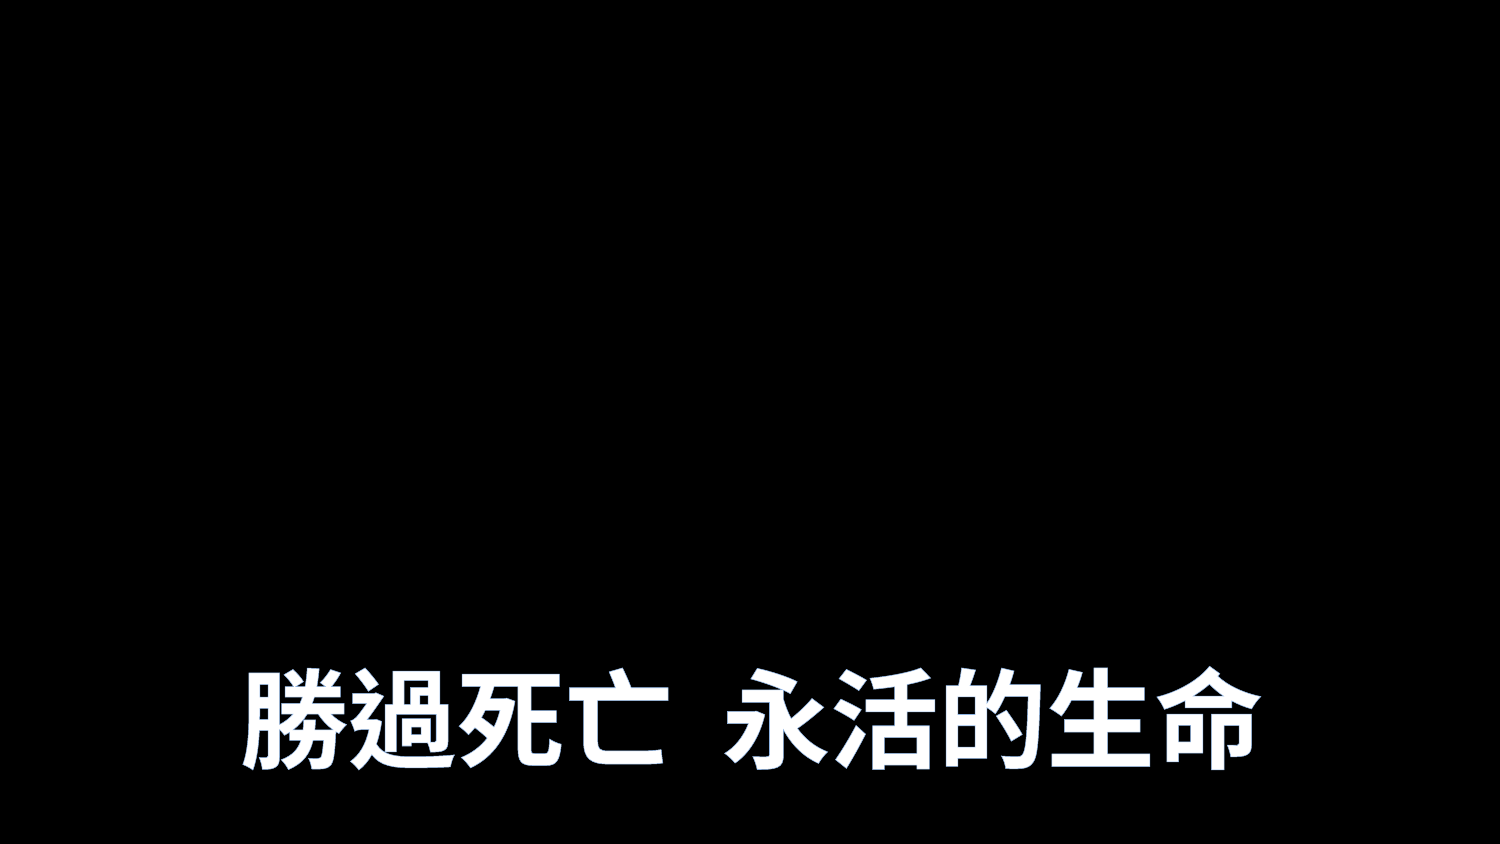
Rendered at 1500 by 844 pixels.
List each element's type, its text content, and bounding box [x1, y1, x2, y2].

title 勝過死亡 永活的生命 [76, 646, 1427, 787]
